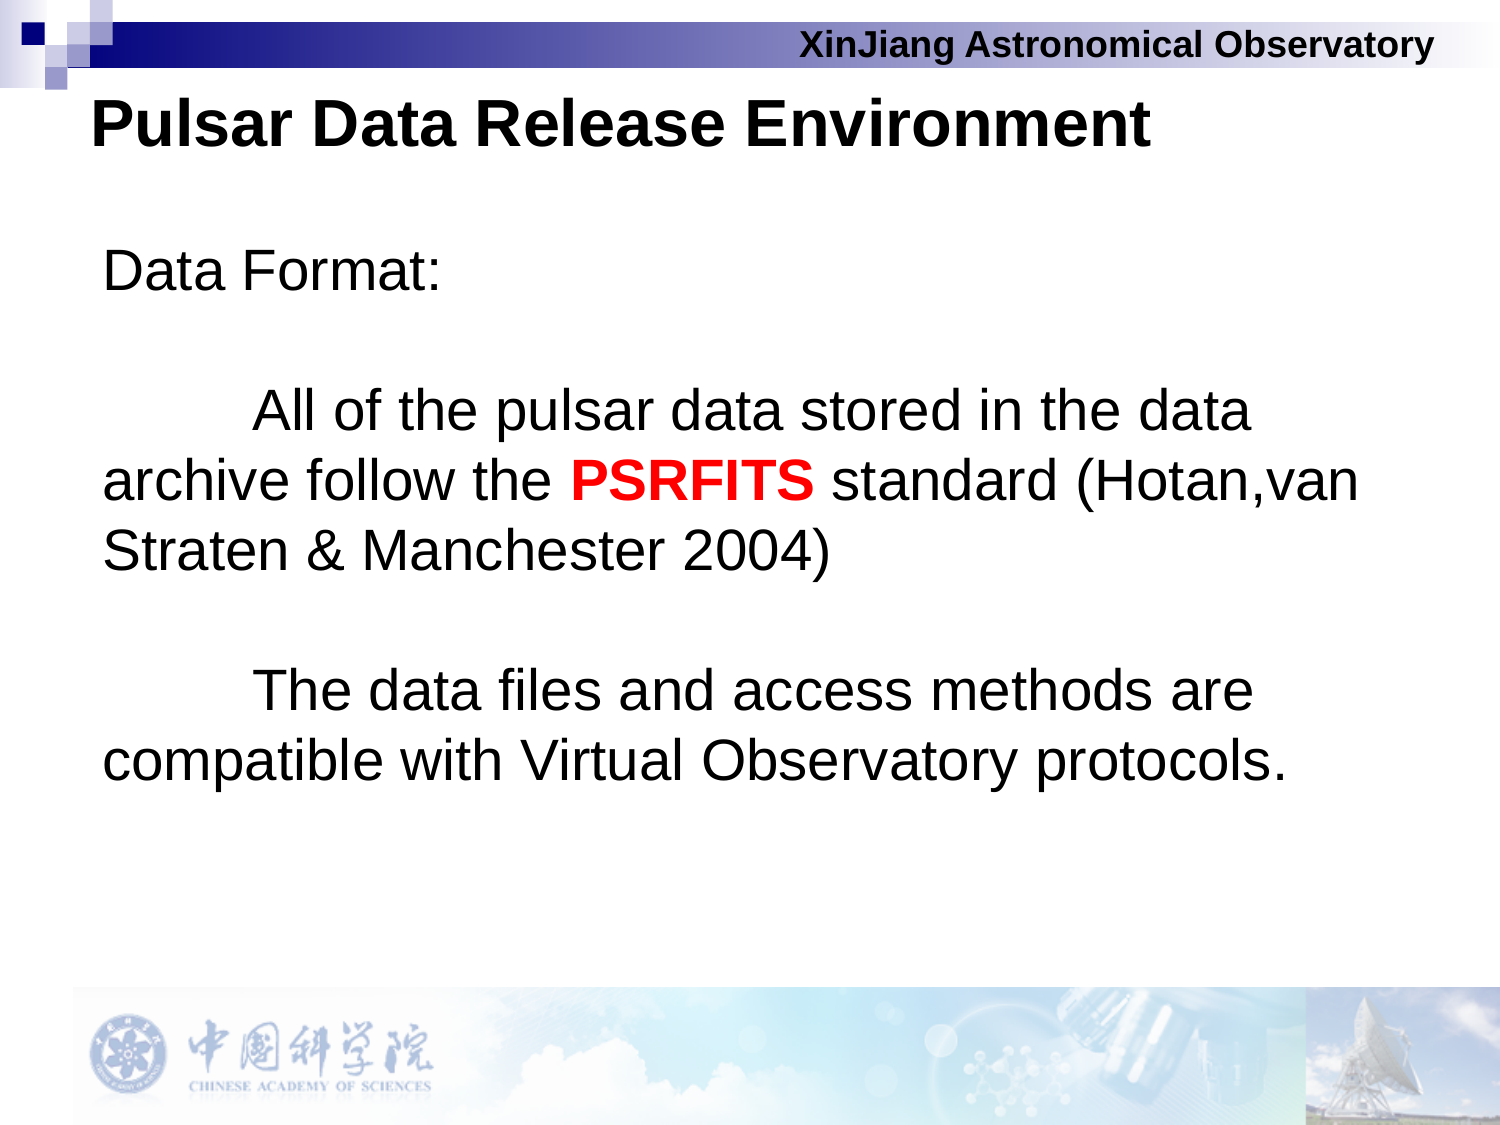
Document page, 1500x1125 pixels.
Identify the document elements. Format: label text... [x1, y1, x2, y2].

text_box Data Format: All of the pulsar data stored in the data archive follow the PSRFITS standard (Hotan,van Straten & Manchester 2004) The data files and access methods are compatible with Virtual Observatory protocols. [87, 224, 1425, 870]
picture [73, 987, 1500, 1125]
title Pulsar Data Release Environment [75, 75, 1475, 175]
